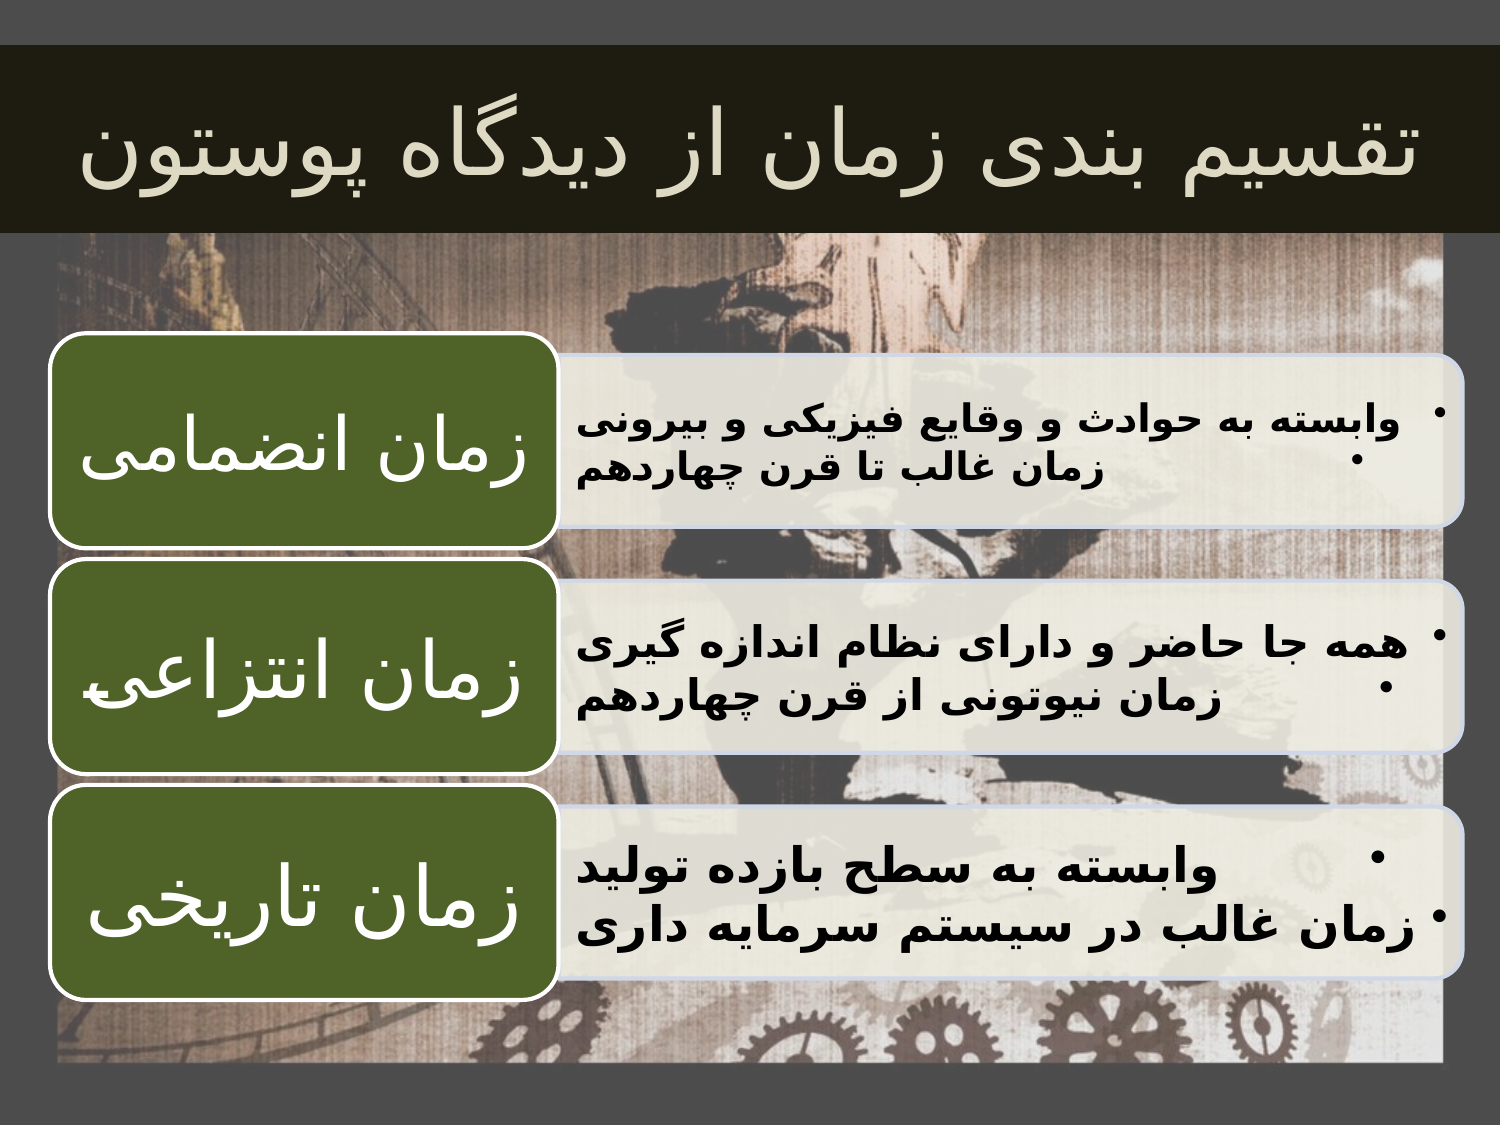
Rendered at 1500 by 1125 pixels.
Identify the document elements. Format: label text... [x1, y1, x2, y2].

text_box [49, 333, 1463, 1001]
title تقسیم بندی زمان از دیدگاه پوستون [0, 45, 1500, 233]
